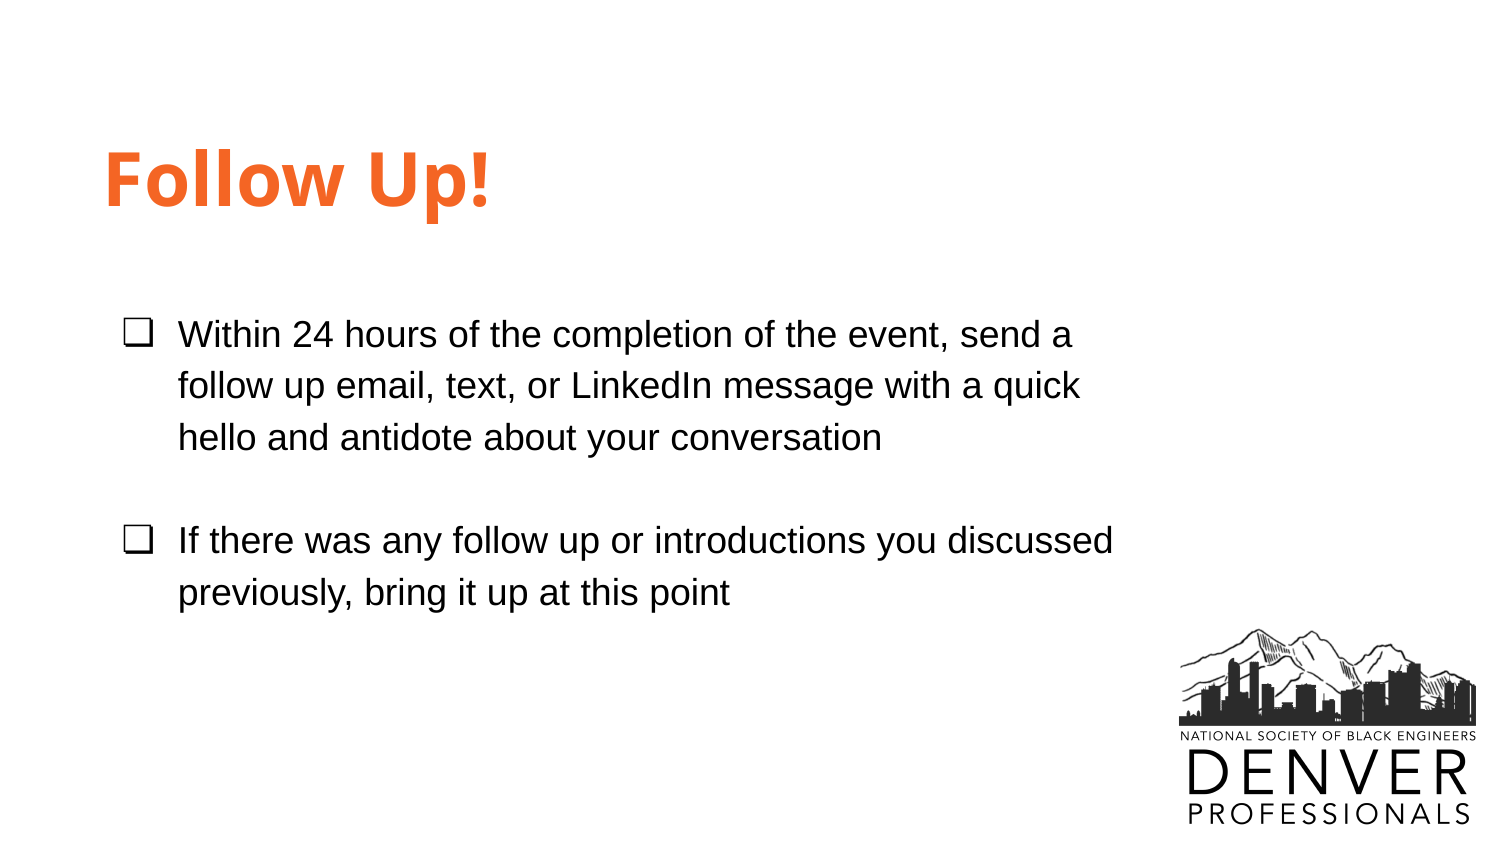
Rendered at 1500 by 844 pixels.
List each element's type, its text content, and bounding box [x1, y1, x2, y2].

picture [1163, 620, 1488, 836]
title Within 24 hours of the completion of the event, send a follow up email, text, or LinkedIn message with a quick hello and antidote about your conversation If there was any follow up or introductions you discussed previously, bring it up at this point [87, 242, 1165, 746]
title Follow Up! [87, 116, 1432, 243]
